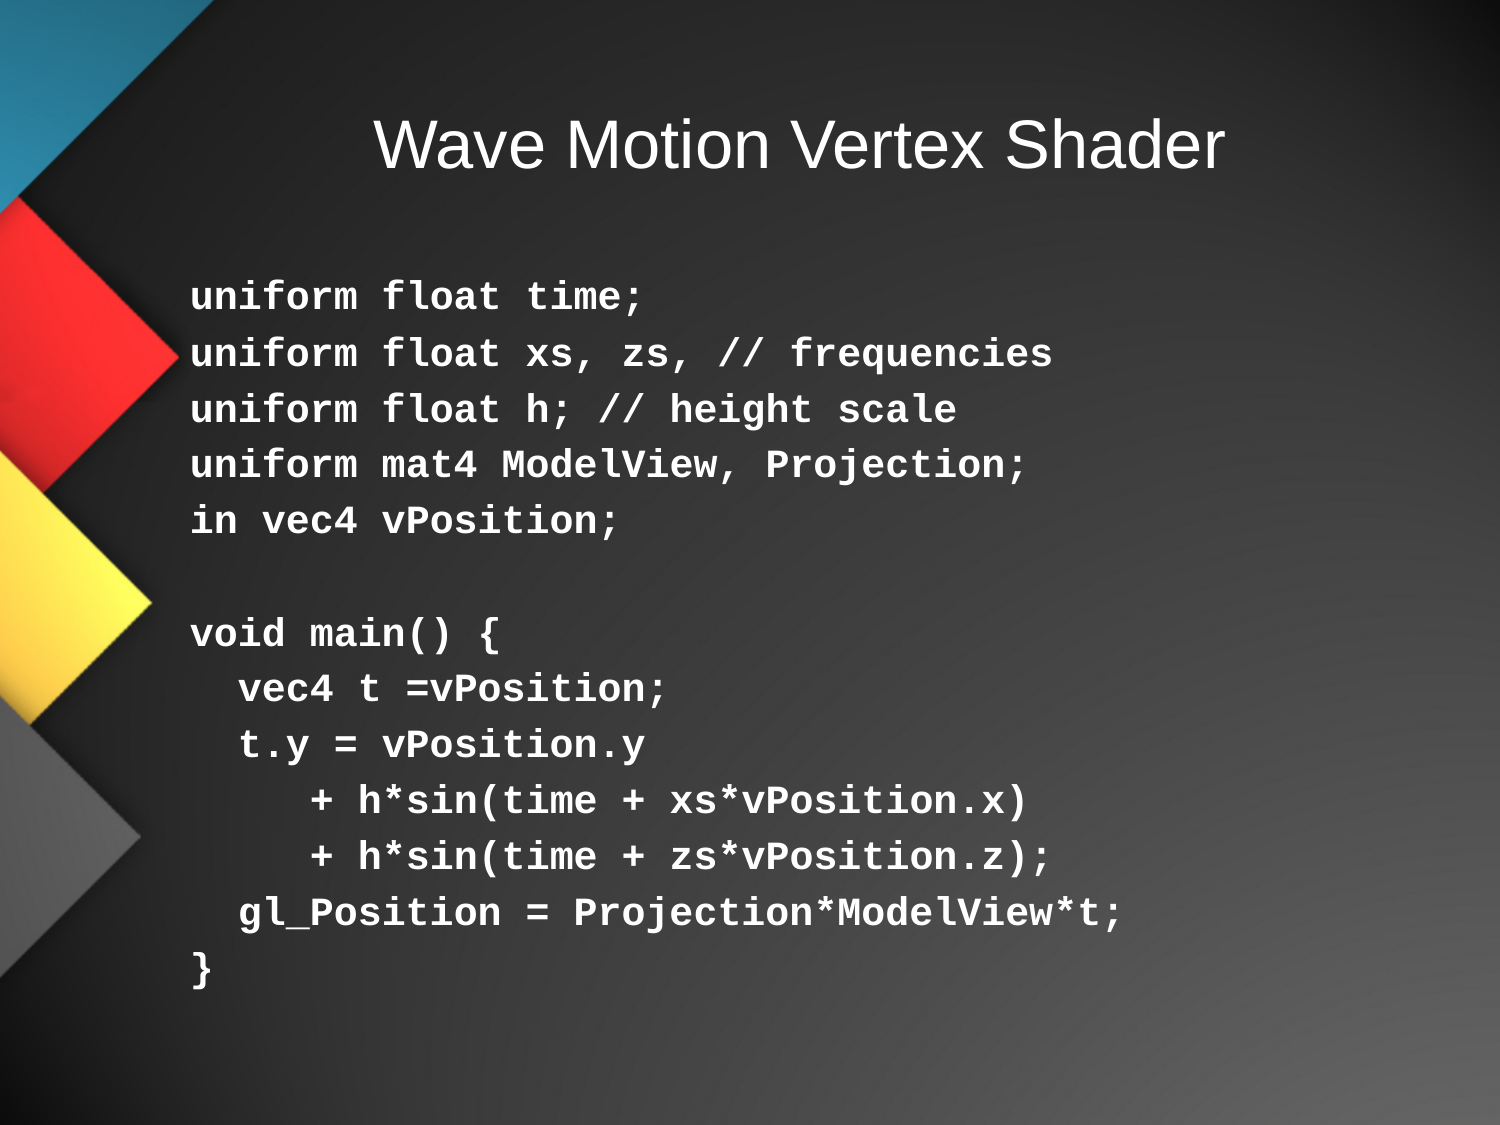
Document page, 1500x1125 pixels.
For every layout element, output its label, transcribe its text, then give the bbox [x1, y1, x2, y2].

list uniform float time; uniform float xs, zs, // frequencies uniform float h; // height scale uniform mat4 ModelView, Projection; in vec4 vPosition; void main() { vec4 t =vPosition; t.y = vPosition.y + h*sin(time + xs*vPosition.x) + h*sin(time + zs*vPosition.z); gl_Position = Projection*ModelView*t; } [174, 262, 1426, 1006]
title Wave Motion Vertex Shader [174, 44, 1426, 238]
picture [0, 0, 1500, 1125]
